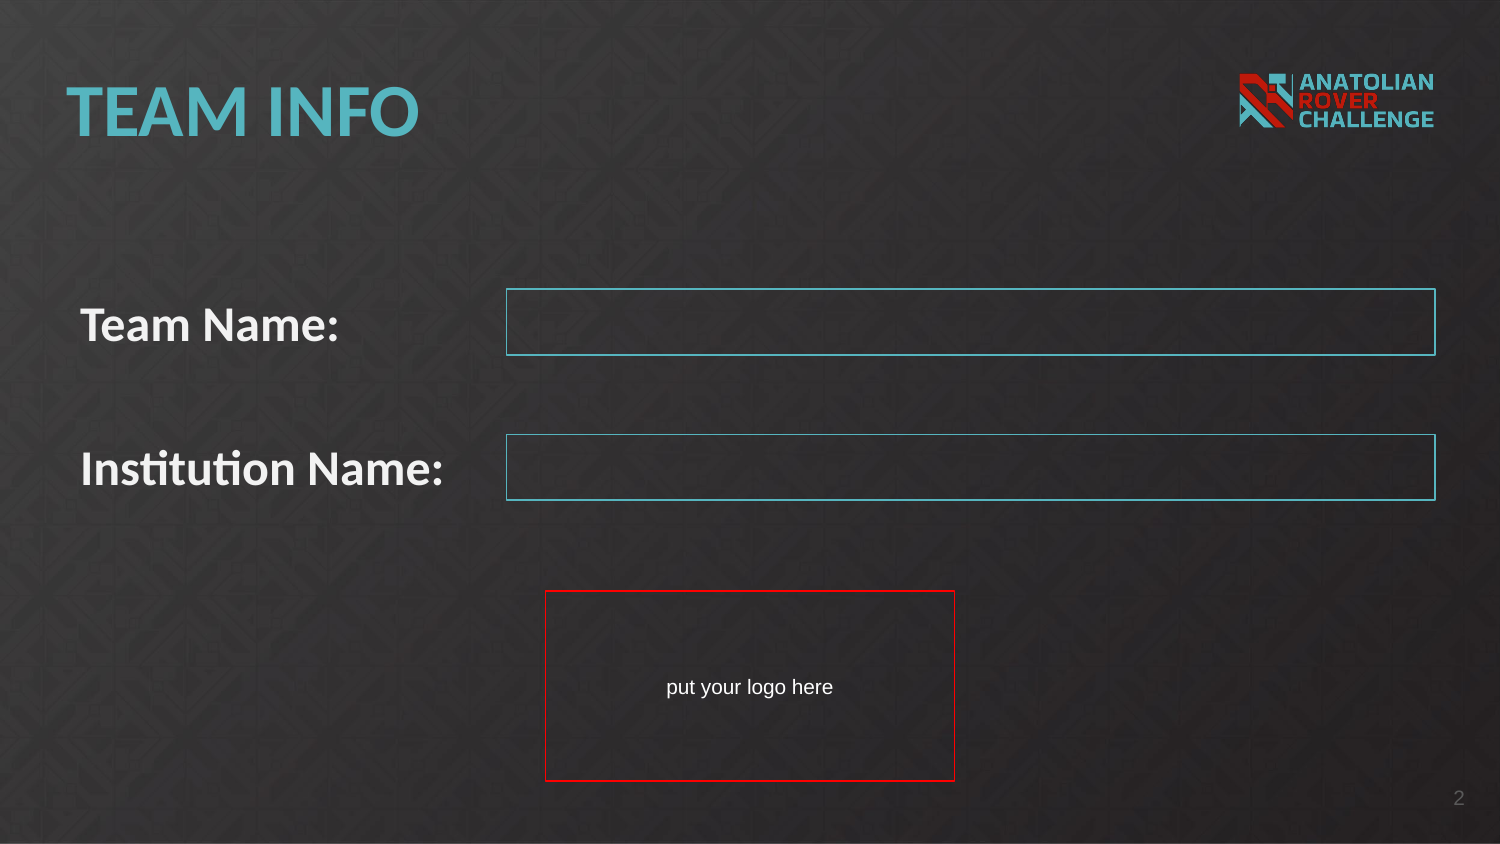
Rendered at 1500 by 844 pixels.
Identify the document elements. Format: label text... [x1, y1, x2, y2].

text_box Team Name: [65, 276, 395, 367]
picture [0, 0, 1500, 844]
title TEAM INFO [51, 72, 1449, 167]
slide_number ‹#› [1389, 764, 1480, 830]
text_box put your logo here [545, 591, 955, 782]
text_box [506, 434, 1435, 501]
text_box [506, 289, 1435, 355]
text_box Institution Name: [65, 420, 475, 511]
